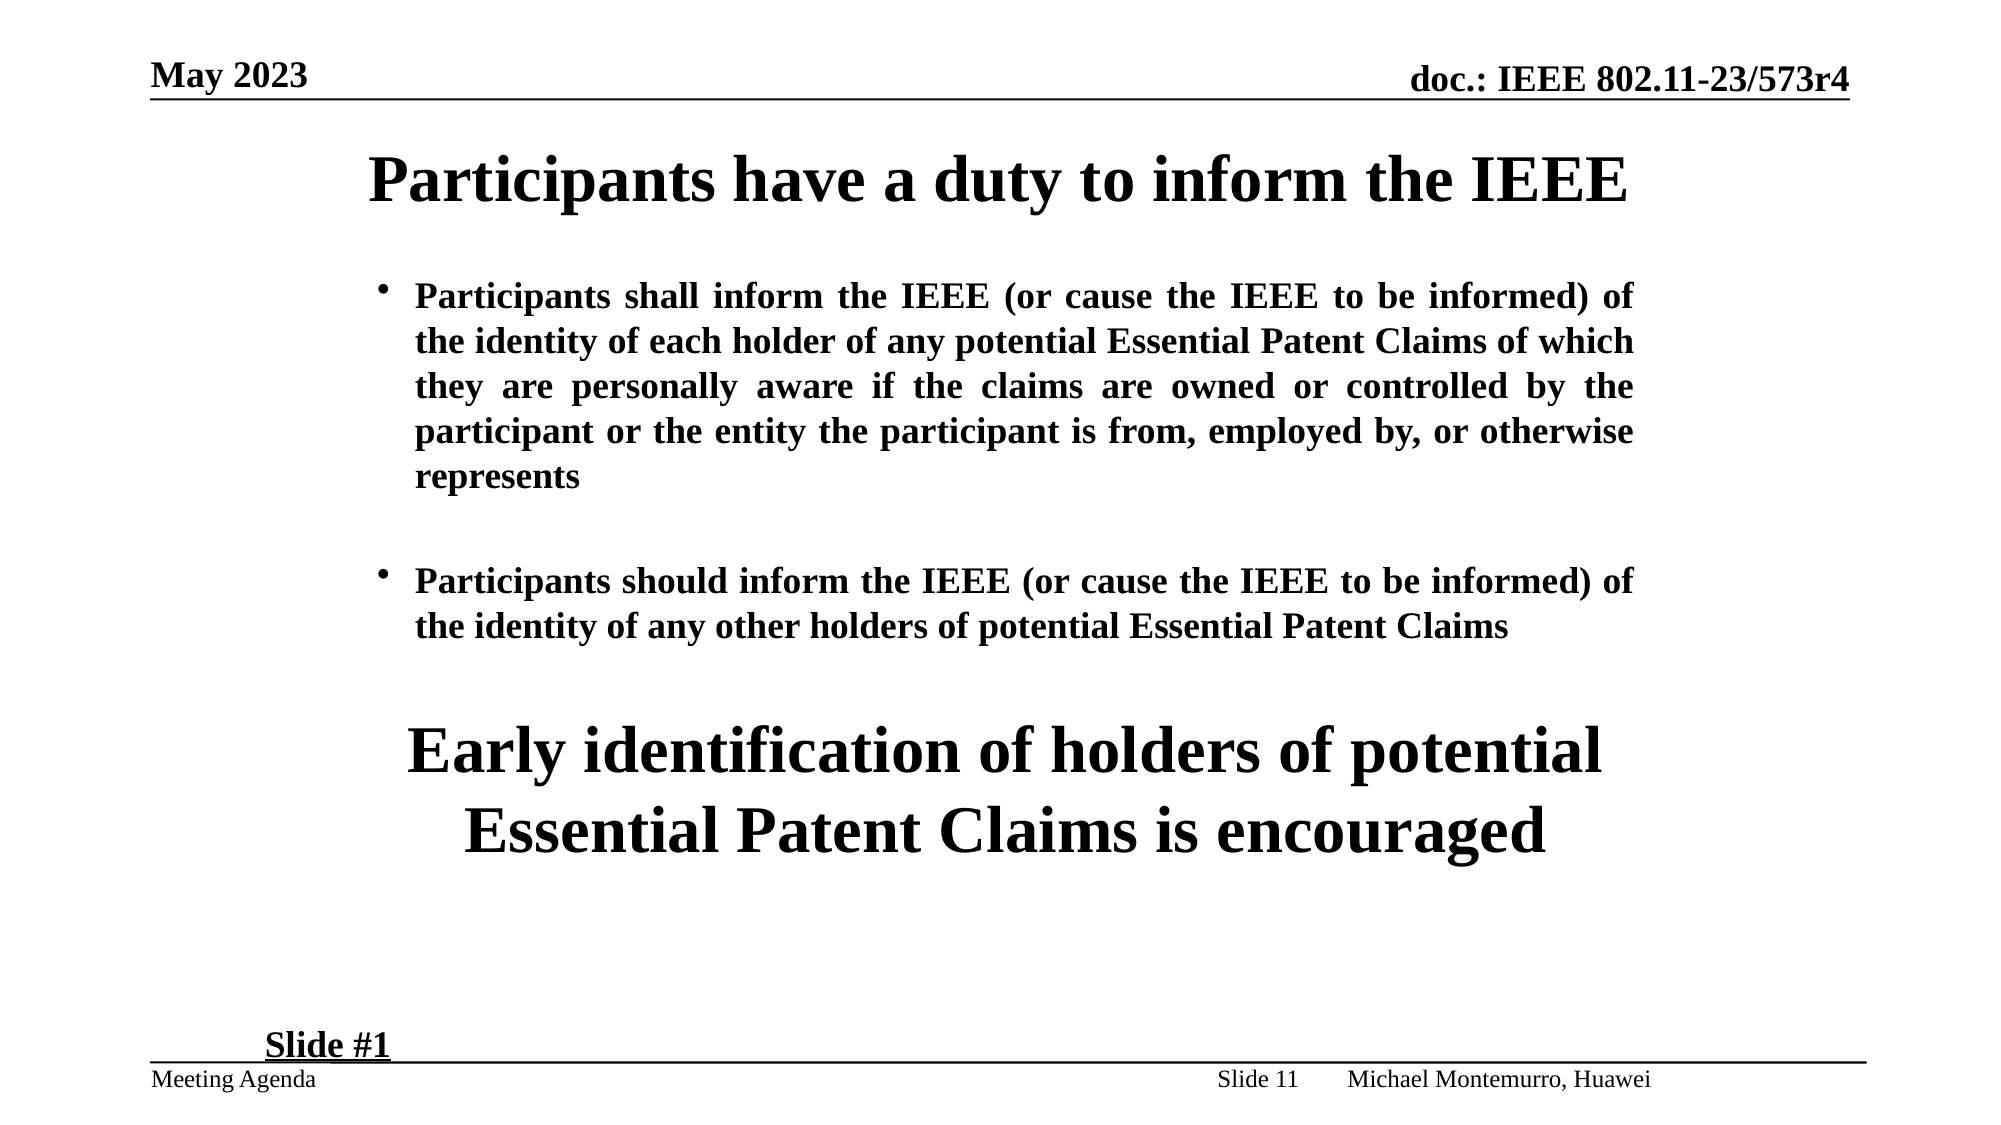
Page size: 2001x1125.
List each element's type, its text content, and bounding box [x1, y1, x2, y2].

text_box Slide #1 [250, 1012, 407, 1073]
footer Michael Montemurro, Huawei [1249, 1061, 1652, 1093]
text_box Participants shall inform the IEEE (or cause the IEEE to be informed) of the identity of each holder of any potential Essential Patent Claims of which they are personally aware if the claims are owned or controlled by the participant or the entity the participant is from, employed by, or otherwise represents Participants should inform the IEEE (or cause the IEEE to be informed) of the identity of any other holders of potential Essential Patent Claims Early identification of holders of potential Essential Patent Claims is encouraged [362, 263, 1650, 1100]
text_box Participants have a duty to inform the IEEE [350, 87, 1650, 263]
text_box [337, 37, 1688, 163]
